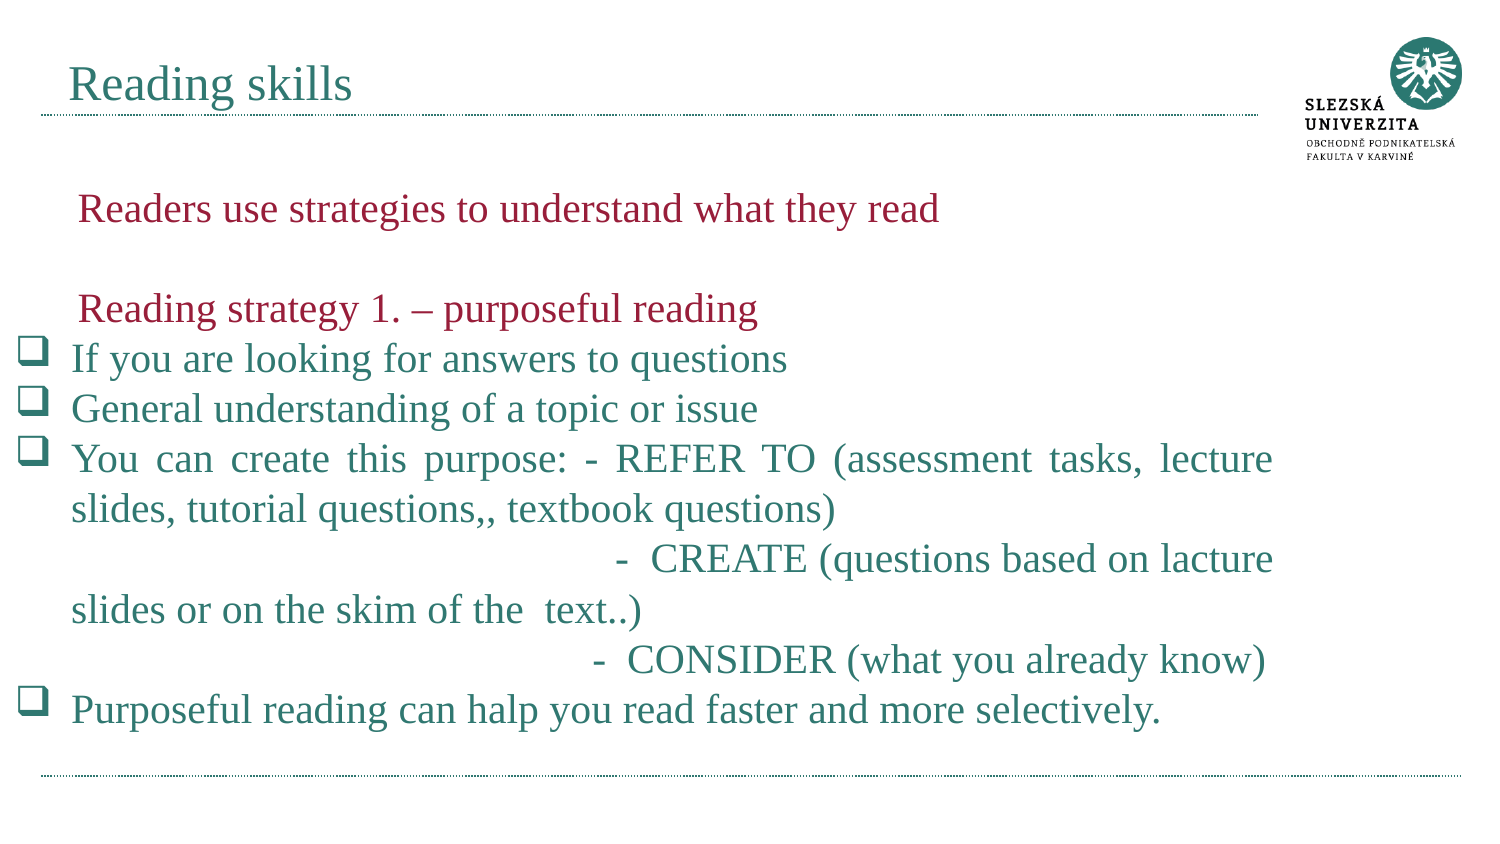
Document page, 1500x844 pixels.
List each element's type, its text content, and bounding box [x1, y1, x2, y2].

text_box Readers use strategies to understand what they read Reading strategy 1. – purposeful reading If you are looking for answers to questions General understanding of a topic or issue You can create this purpose: - REFER TO (assessment tasks, lecture slides, tutorial questions,, textbook questions) - CREATE (questions based on lacture slides or on the skim of the text..) - CONSIDER (what you already know) Purposeful reading can halp you read faster and more selectively. [0, 173, 1289, 739]
title Reading skills [53, 43, 1318, 127]
picture [1305, 37, 1462, 160]
